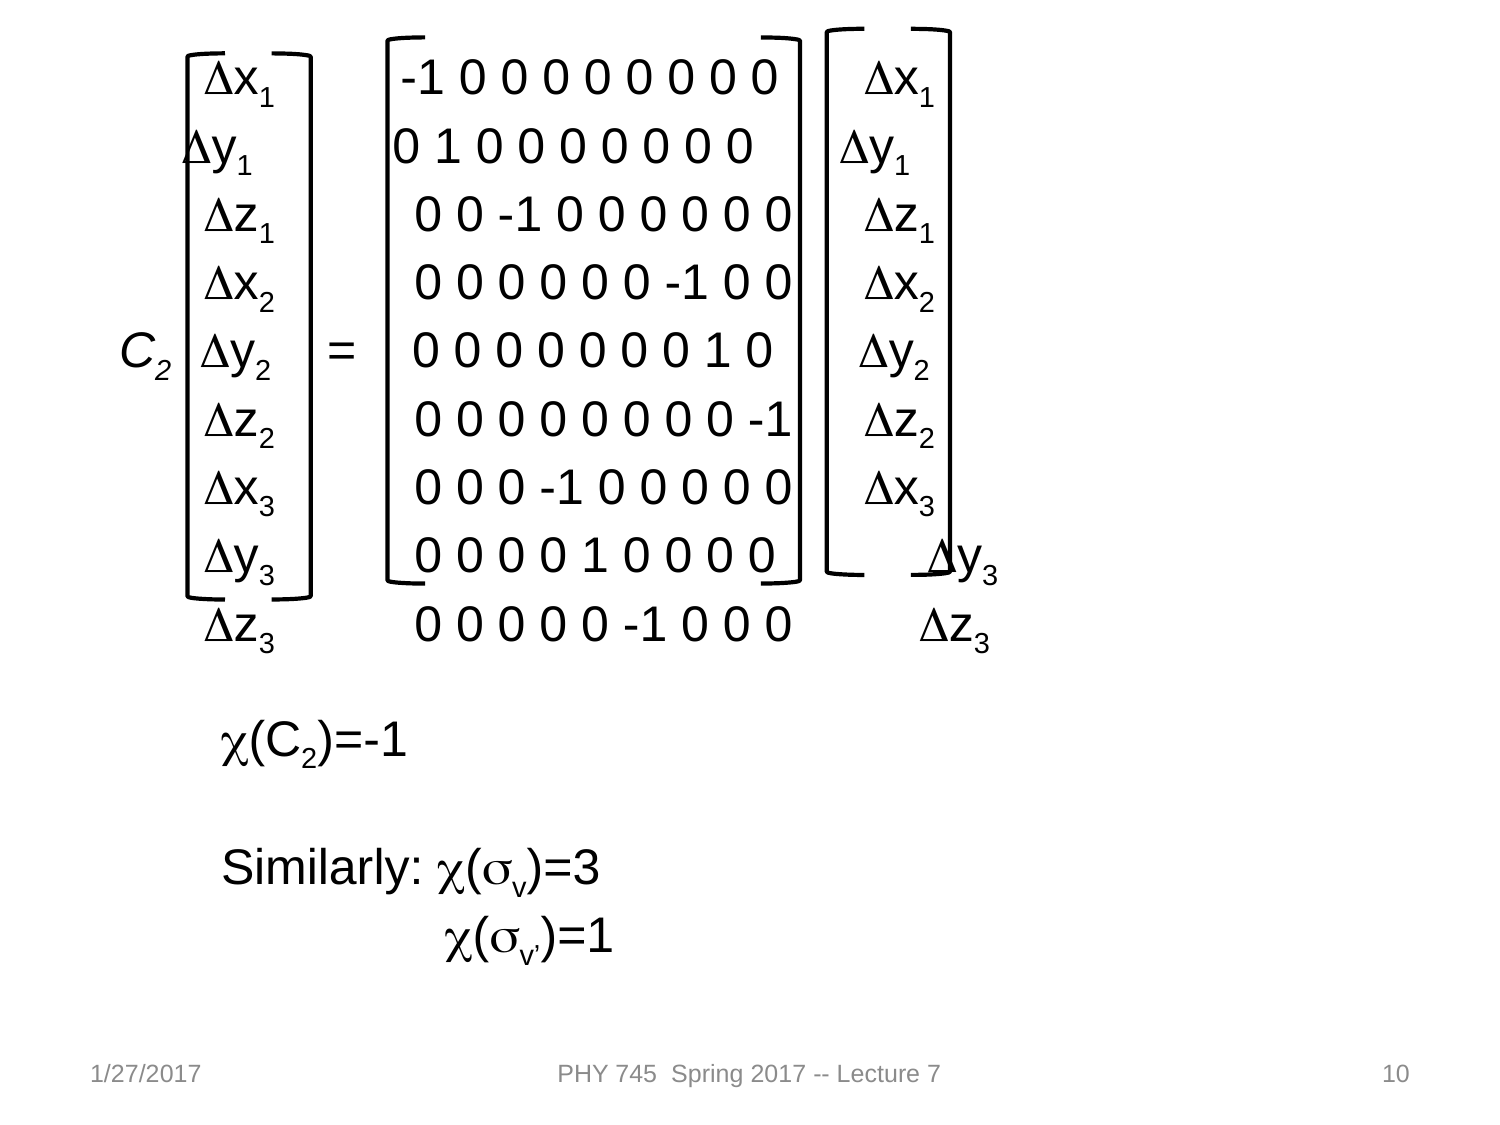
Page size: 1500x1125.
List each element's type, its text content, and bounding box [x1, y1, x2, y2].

slide_number 10 [1074, 1042, 1425, 1103]
text_box [760, 36, 801, 585]
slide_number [75, 1042, 425, 1103]
text_box Dx1 -1 0 0 0 0 0 0 0 0 Dx1 Dy1 0 1 0 0 0 0 0 0 0 Dy1 Dz1 0 0 -1 0 0 0 0 0 0 Dz1 Dx2 0 0 0 0 0 0 -1 0 0 Dx2 C2 Dy2 = 0 0 0 0 0 0 0 1 0 Dy2 Dz2 0 0 0 0 0 0 0 0 -1 Dz2 Dx3 0 0 0 -1 0 0 0 0 0 Dx3 Dy3 0 0 0 0 1 0 0 0 0 Dy3 Dz3 0 0 0 0 0 -1 0 0 0 Dz3 [62, 37, 1063, 787]
footer PHY 745 Spring 2017 -- Lecture 7 [512, 1042, 988, 1103]
text_box [386, 36, 426, 585]
text_box [186, 52, 226, 601]
text_box c(C2)=-1 Similarly: c(sv)=3 c(sv’)=1 [206, 698, 932, 1099]
text_box [826, 27, 865, 576]
text_box [271, 52, 312, 601]
text_box [910, 28, 951, 576]
